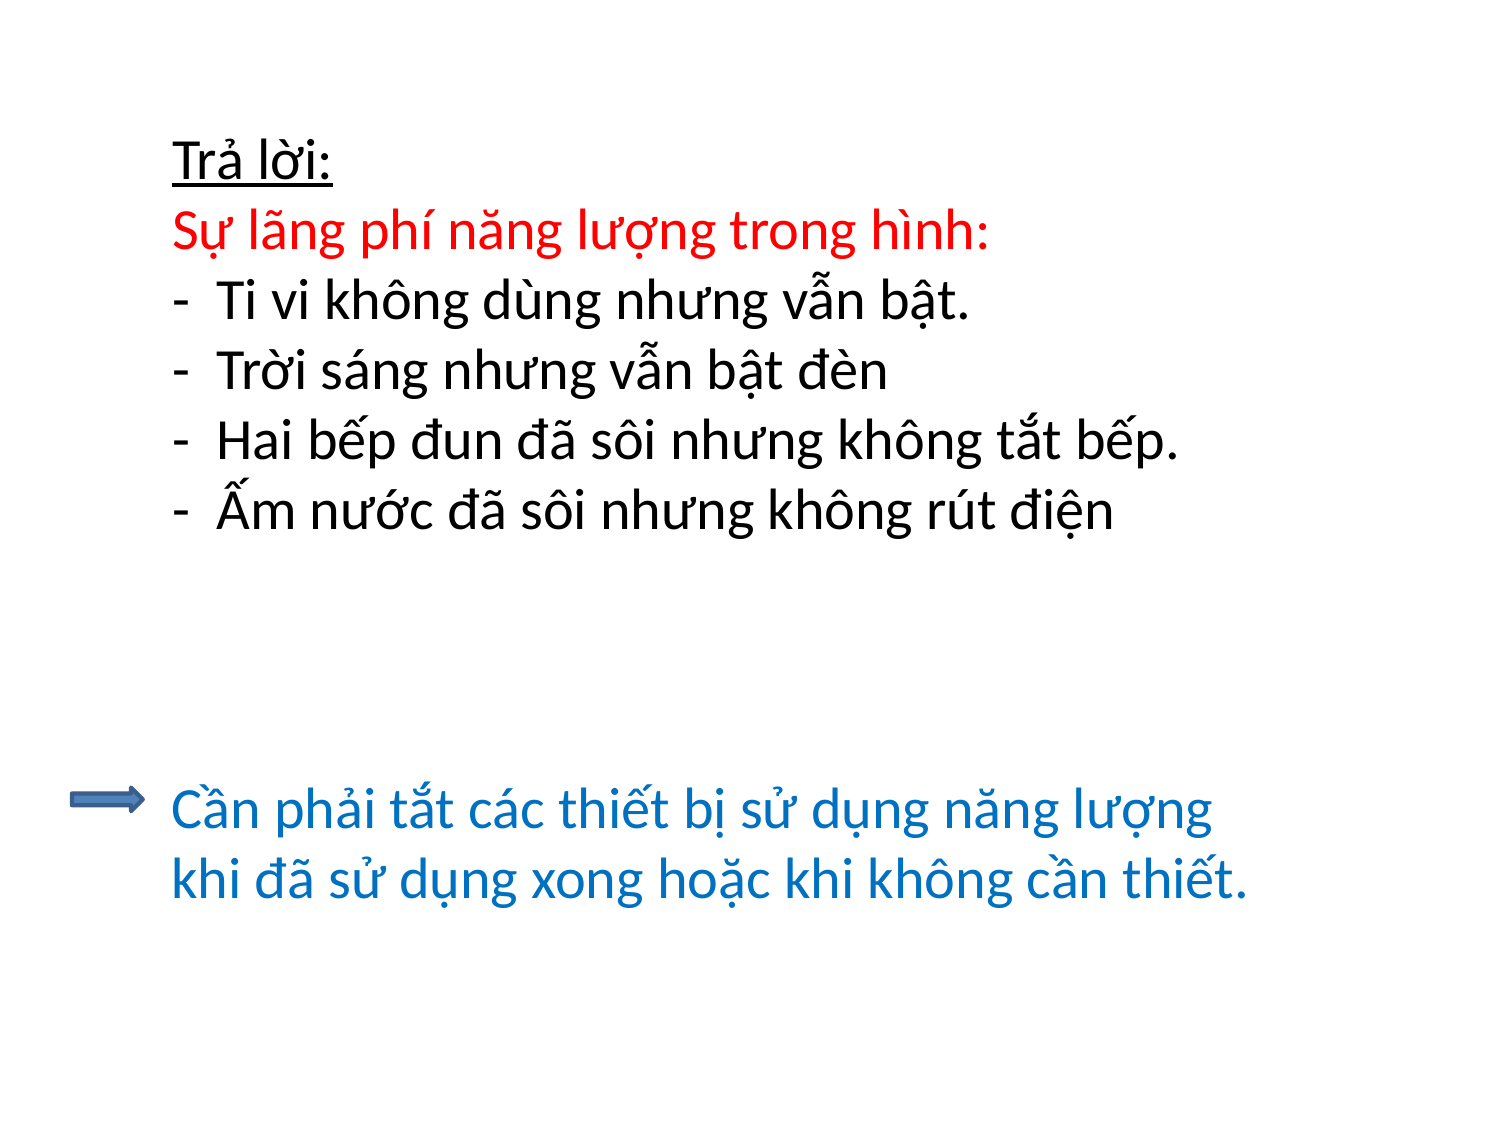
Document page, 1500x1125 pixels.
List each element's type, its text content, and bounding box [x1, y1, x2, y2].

text_box Cần phải tắt các thiết bị sử dụng năng lượng khi đã sử dụng xong hoặc khi không cần thiết. [156, 763, 1399, 918]
text_box Trả lời: Sự lãng phí năng lượng trong hình: - Ti vi không dùng nhưng vẫn bật. - Trời sáng nhưng vẫn bật đèn - Hai bếp đun đã sôi nhưng không tắt bếp. - Ấm nước đã sôi nhưng không rút điện [157, 113, 1196, 689]
text_box [69, 785, 145, 814]
